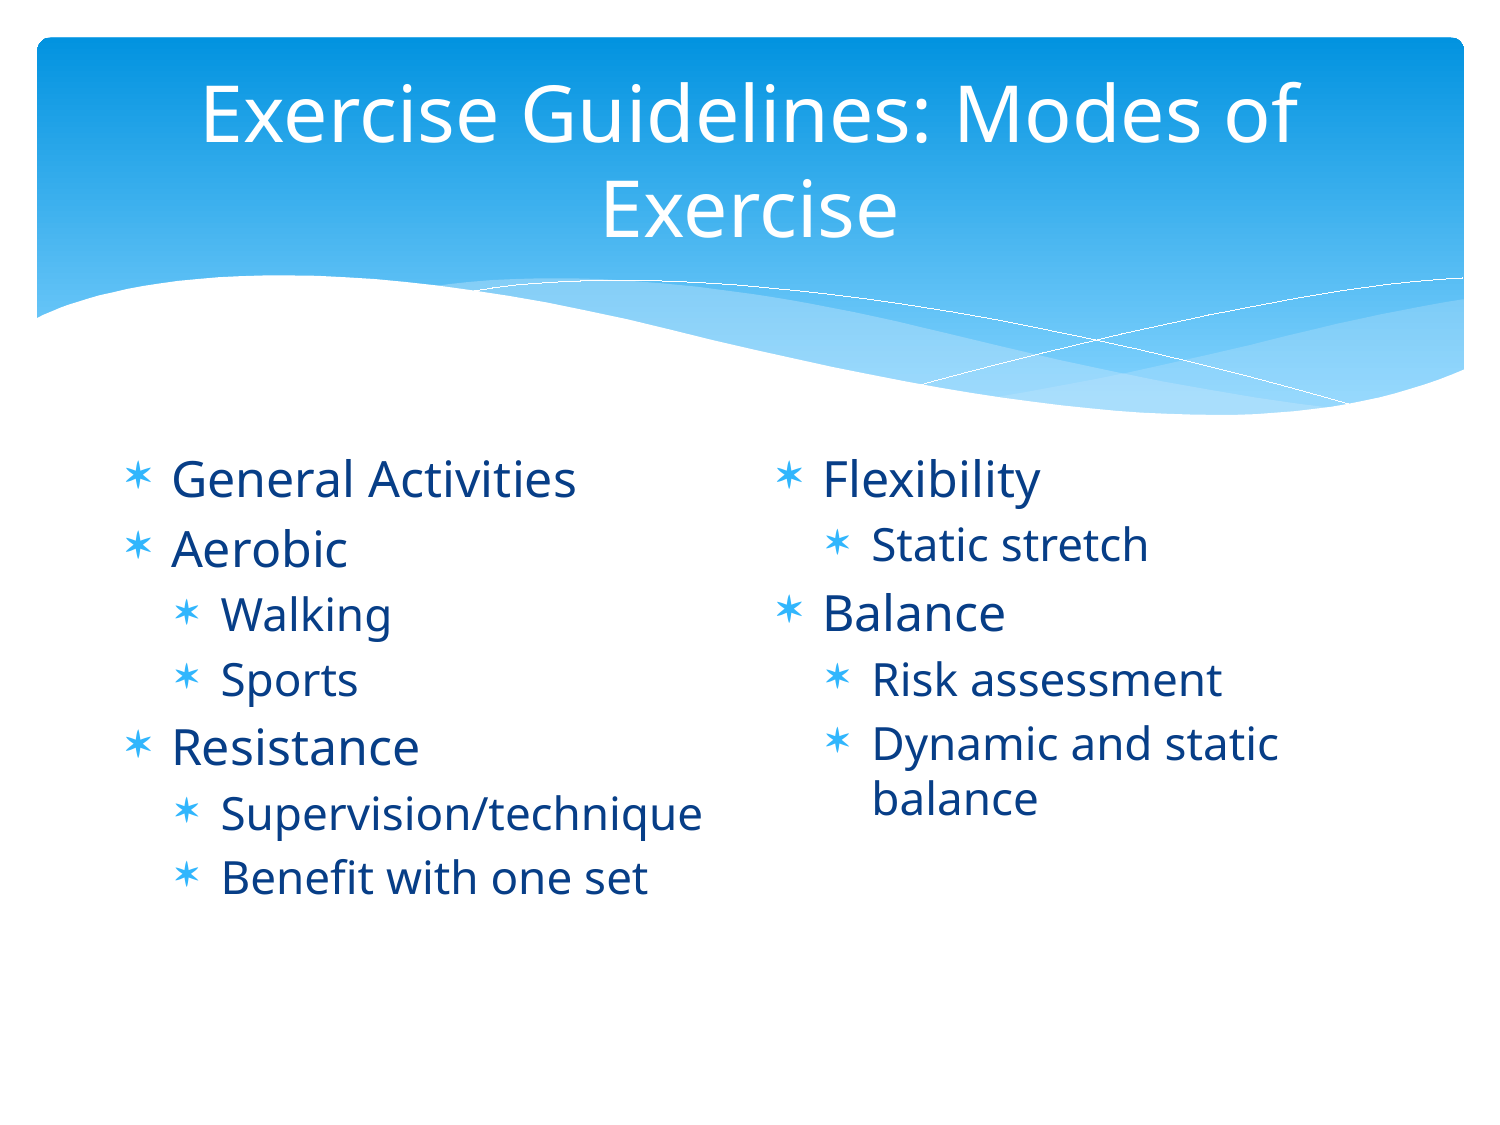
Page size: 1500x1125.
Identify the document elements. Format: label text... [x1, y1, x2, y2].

list Flexibility Static stretch Balance Risk assessment Dynamic and static balance [761, 439, 1389, 1005]
list General Activities Aerobic Walking Sports Resistance Supervision/technique Benefit with one set [111, 439, 738, 1005]
title Exercise Guidelines: Modes of Exercise [75, 55, 1425, 261]
